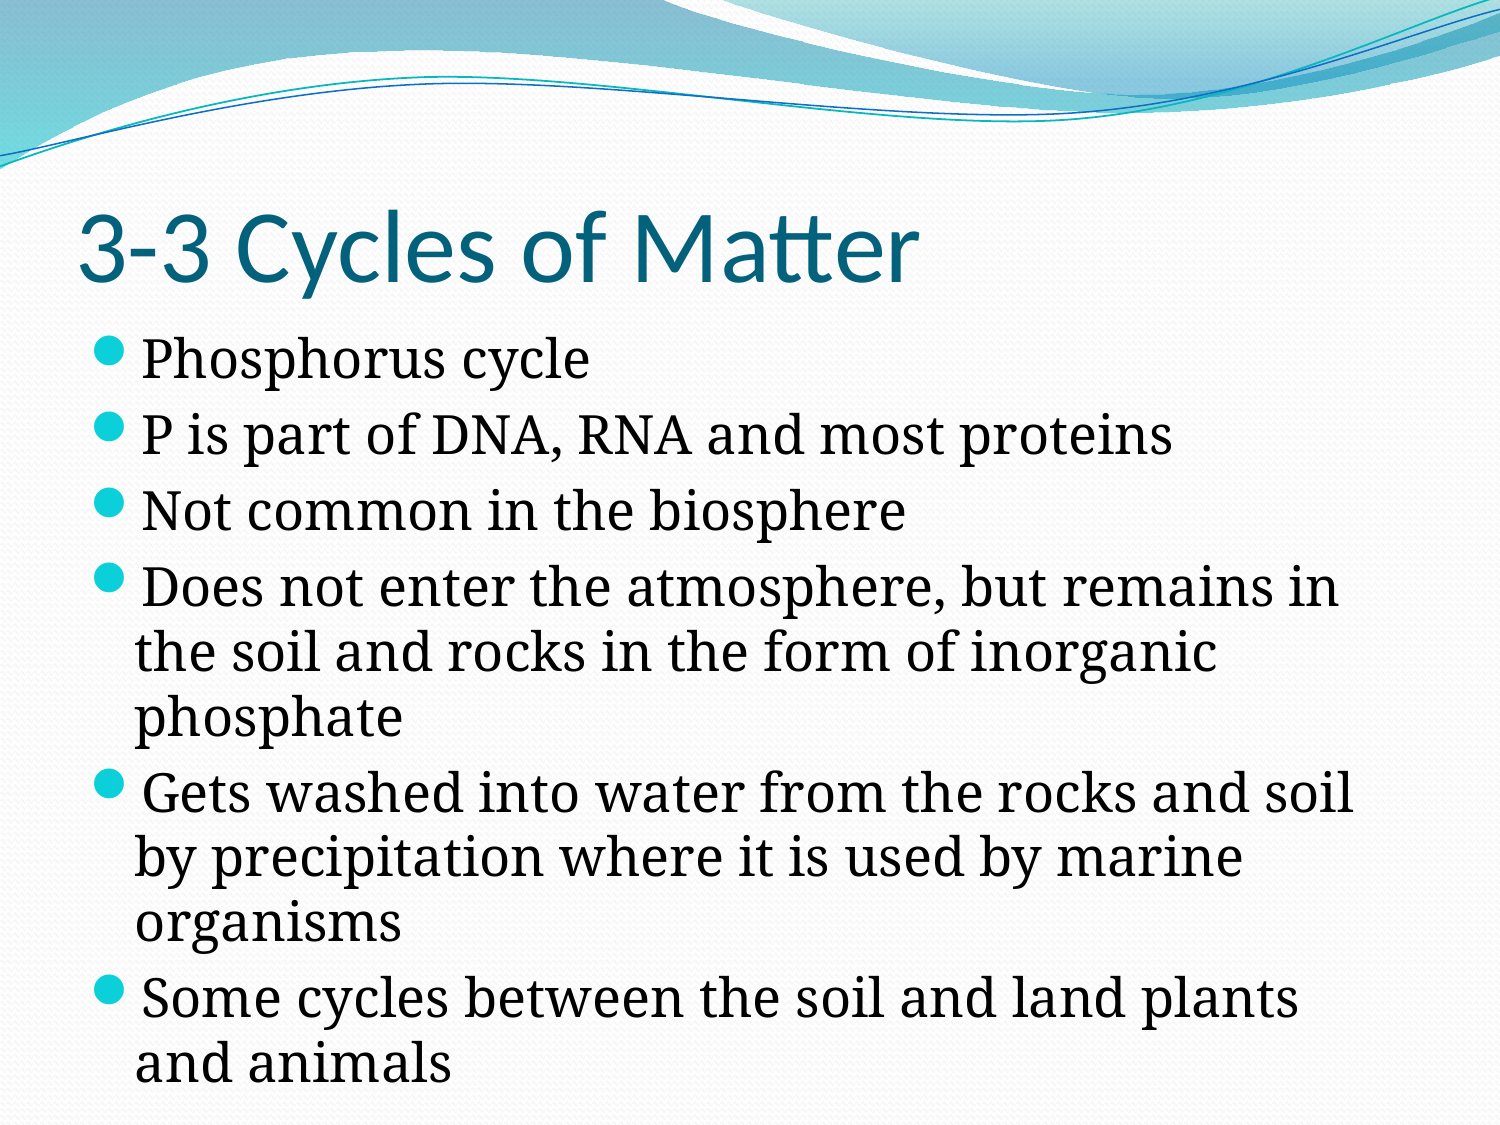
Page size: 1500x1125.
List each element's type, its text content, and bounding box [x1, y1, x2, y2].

title 3-3 Cycles of Matter [75, 115, 1425, 303]
list Phosphorus cycle P is part of DNA, RNA and most proteins Not common in the biosphere Does not enter the atmosphere, but remains in the soil and rocks in the form of inorganic phosphate Gets washed into water from the rocks and soil by precipitation where it is used by marine organisms Some cycles between the soil and land plants and animals [75, 317, 1425, 1038]
